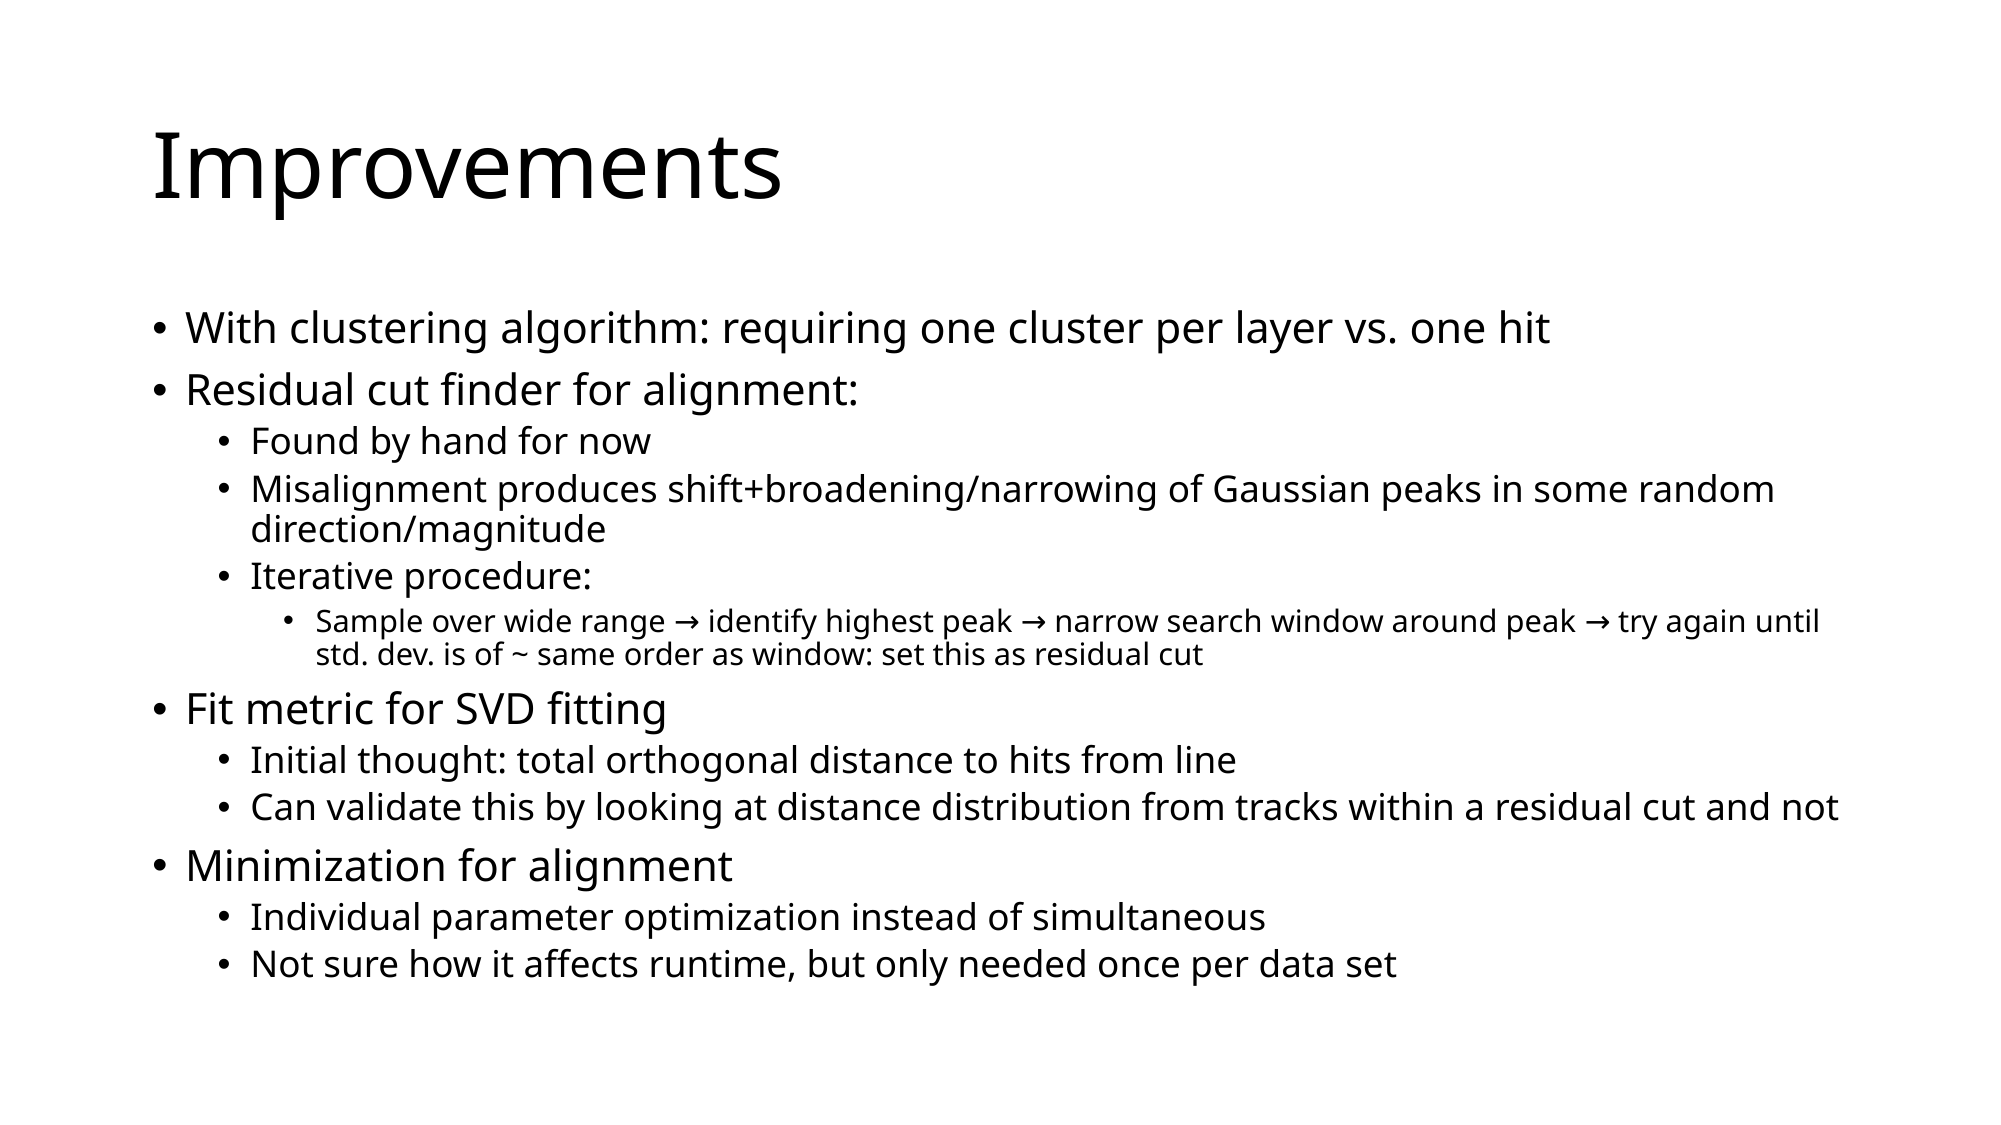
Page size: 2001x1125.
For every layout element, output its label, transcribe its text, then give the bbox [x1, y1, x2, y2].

title Improvements [137, 59, 1863, 278]
list With clustering algorithm: requiring one cluster per layer vs. one hit Residual cut finder for alignment: Found by hand for now Misalignment produces shift+broadening/narrowing of Gaussian peaks in some random direction/magnitude Iterative procedure: Sample over wide range → identify highest peak → narrow search window around peak → try again until std. dev. is of ~ same order as window: set this as residual cut Fit metric for SVD fitting Initial thought: total orthogonal distance to hits from line Can validate this by looking at distance distribution from tracks within a residual cut and not Minimization for alignment Individual parameter optimization instead of simultaneous Not sure how it affects runtime, but only needed once per data set [137, 299, 1863, 1014]
